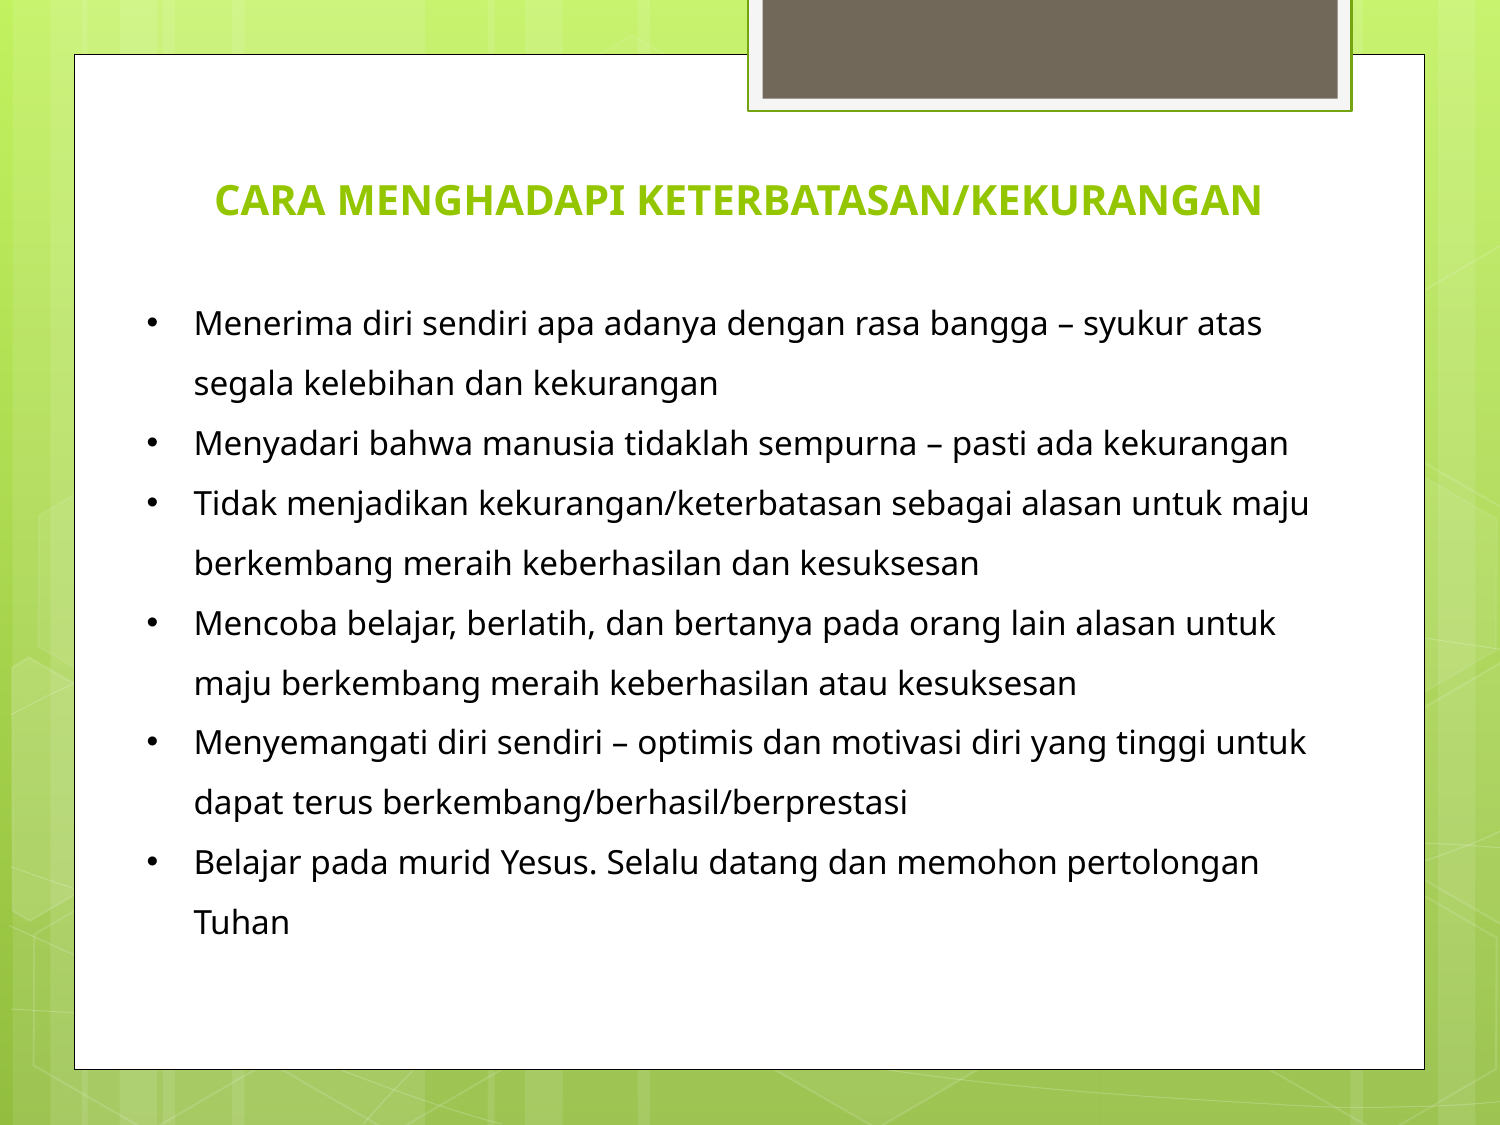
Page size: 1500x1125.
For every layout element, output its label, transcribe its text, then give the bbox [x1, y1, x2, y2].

title CARA MENGHADAPI KETERBATASAN/KEKURANGAN [162, 137, 1315, 232]
text_box Menerima diri sendiri apa adanya dengan rasa bangga – syukur atas segala kelebihan dan kekurangan Menyadari bahwa manusia tidaklah sempurna – pasti ada kekurangan Tidak menjadikan kekurangan/keterbatasan sebagai alasan untuk maju berkembang meraih keberhasilan dan kesuksesan Mencoba belajar, berlatih, dan bertanya pada orang lain alasan untuk maju berkembang meraih keberhasilan atau kesuksesan Menyemangati diri sendiri – optimis dan motivasi diri yang tinggi untuk dapat terus berkembang/berhasil/berprestasi Belajar pada murid Yesus. Selalu datang dan memohon pertolongan Tuhan [131, 274, 1370, 949]
